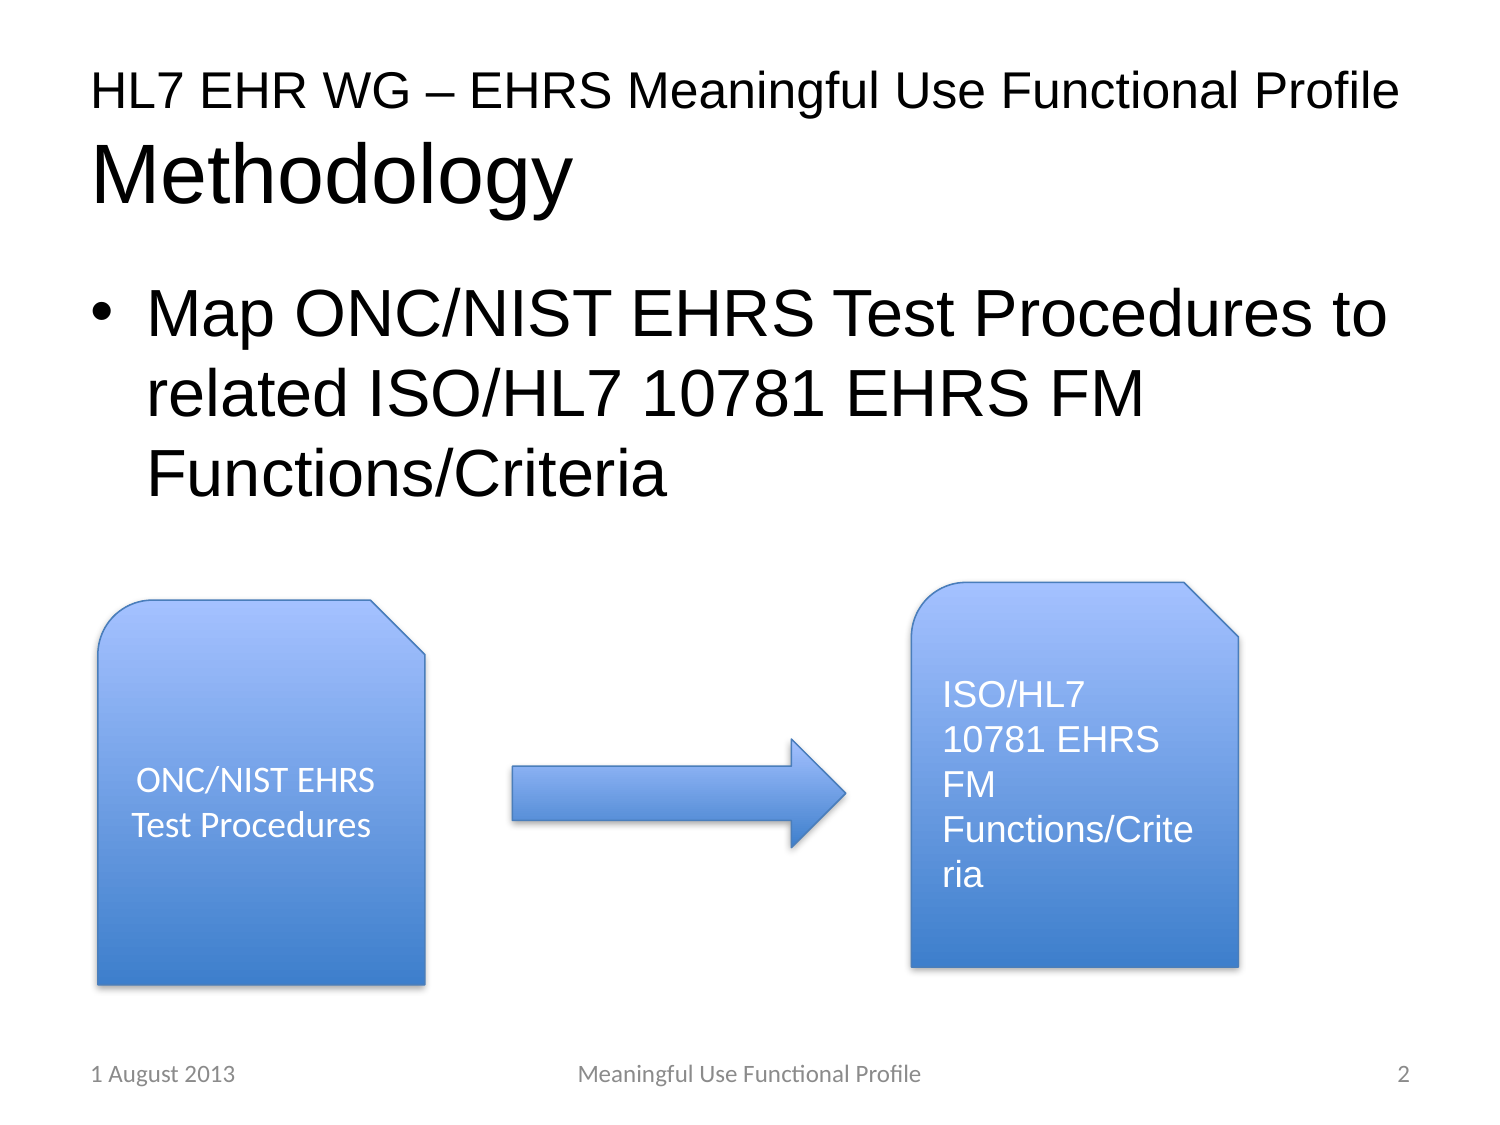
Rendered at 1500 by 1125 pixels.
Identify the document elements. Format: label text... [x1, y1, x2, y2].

slide_number 2 [1074, 1042, 1425, 1103]
text_box [511, 738, 847, 849]
text_box ONC/NIST EHRS Test Procedures [97, 599, 426, 986]
text_box ISO/HL7 10781 EHRS FM Functions/Criteria [910, 581, 1240, 968]
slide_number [75, 1042, 425, 1103]
footer Meaningful Use Functional Profile [512, 1042, 988, 1103]
list Map ONC/NIST EHRS Test Procedures to related ISO/HL7 10781 EHRS FM Functions/Criteria [75, 262, 1425, 1005]
title HL7 EHR WG – EHRS Meaningful Use Functional Profile Methodology [75, 45, 1425, 233]
